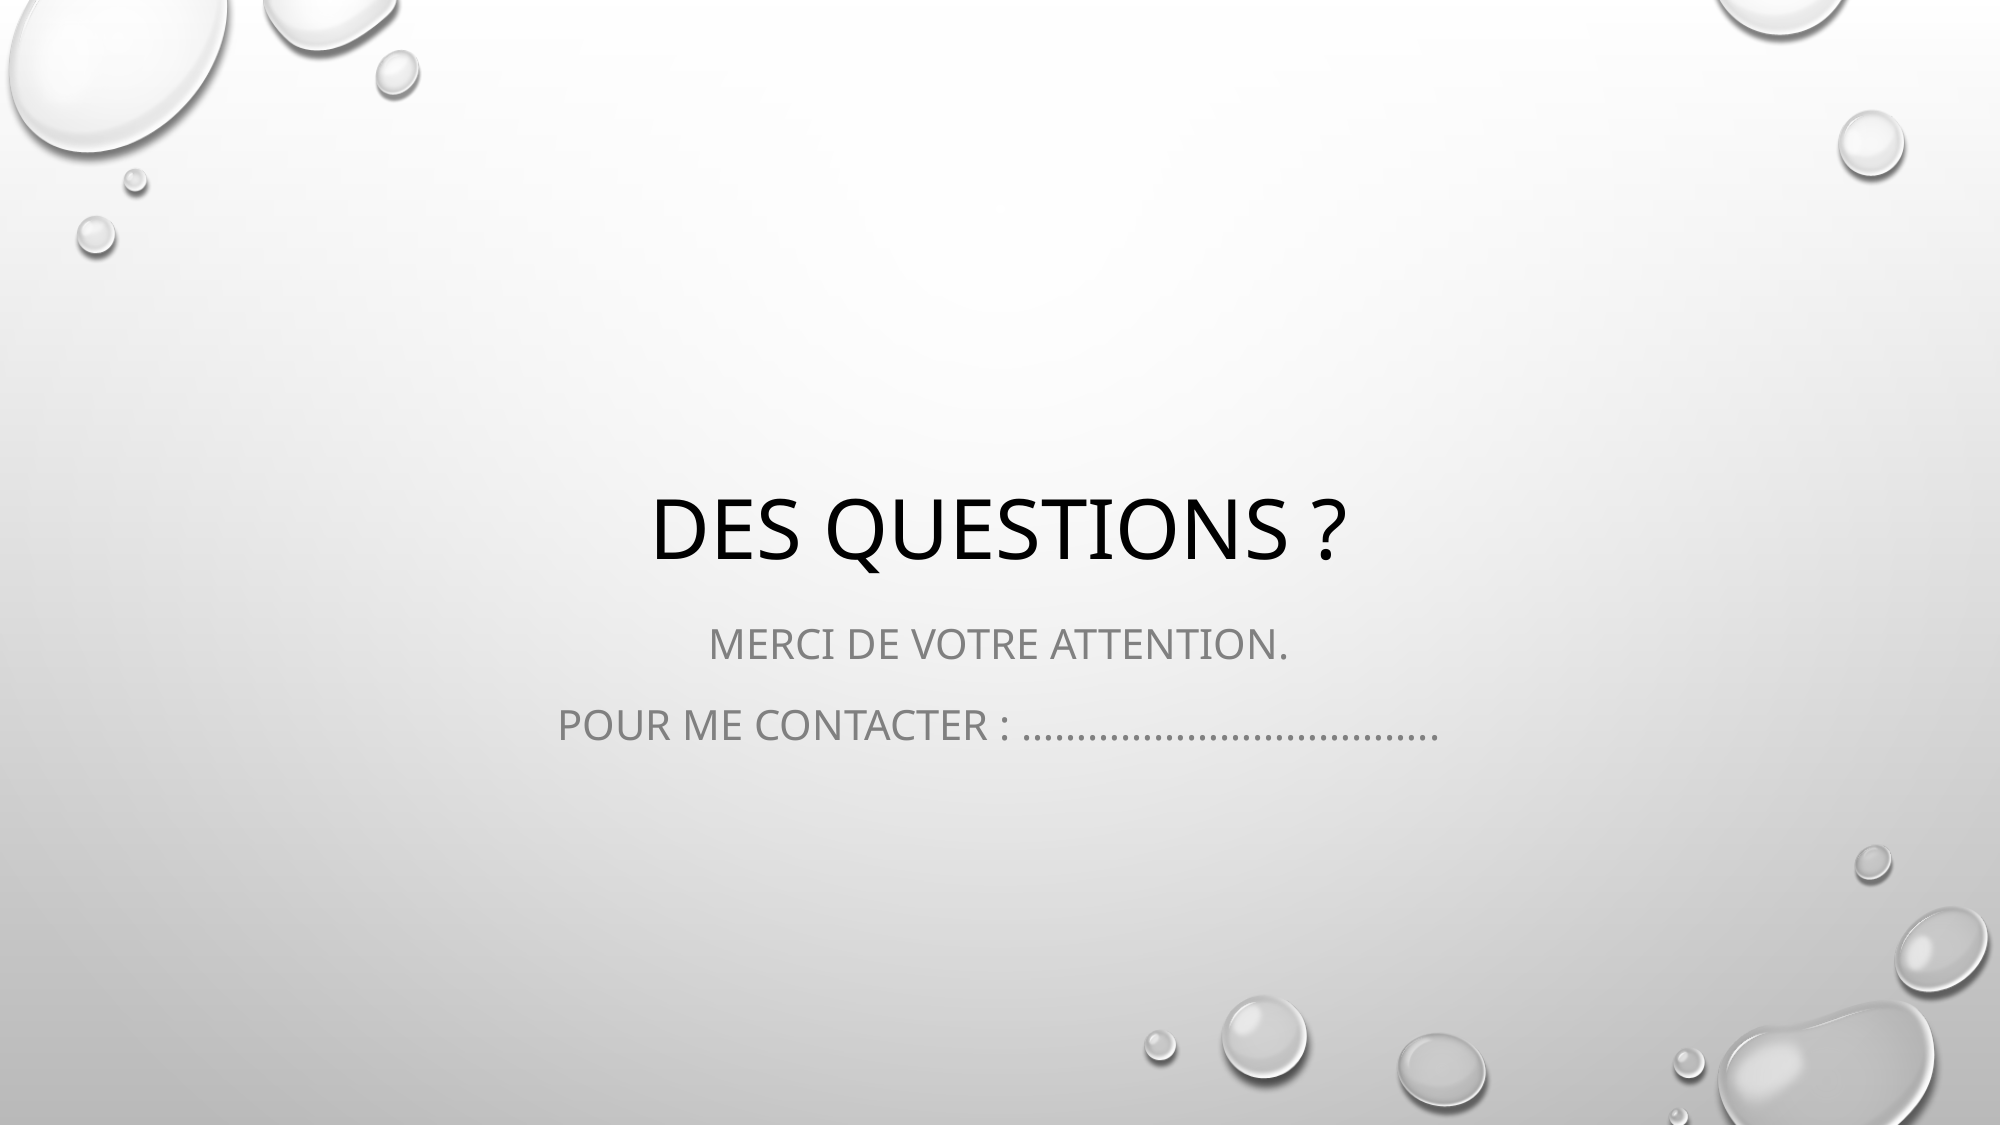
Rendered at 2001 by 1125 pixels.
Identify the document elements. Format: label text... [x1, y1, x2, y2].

title Des questions ? [149, 135, 1848, 585]
list Merci de votre attention. Pour me contacter : ……………………………….. [149, 600, 1848, 825]
picture [0, 0, 2000, 1125]
